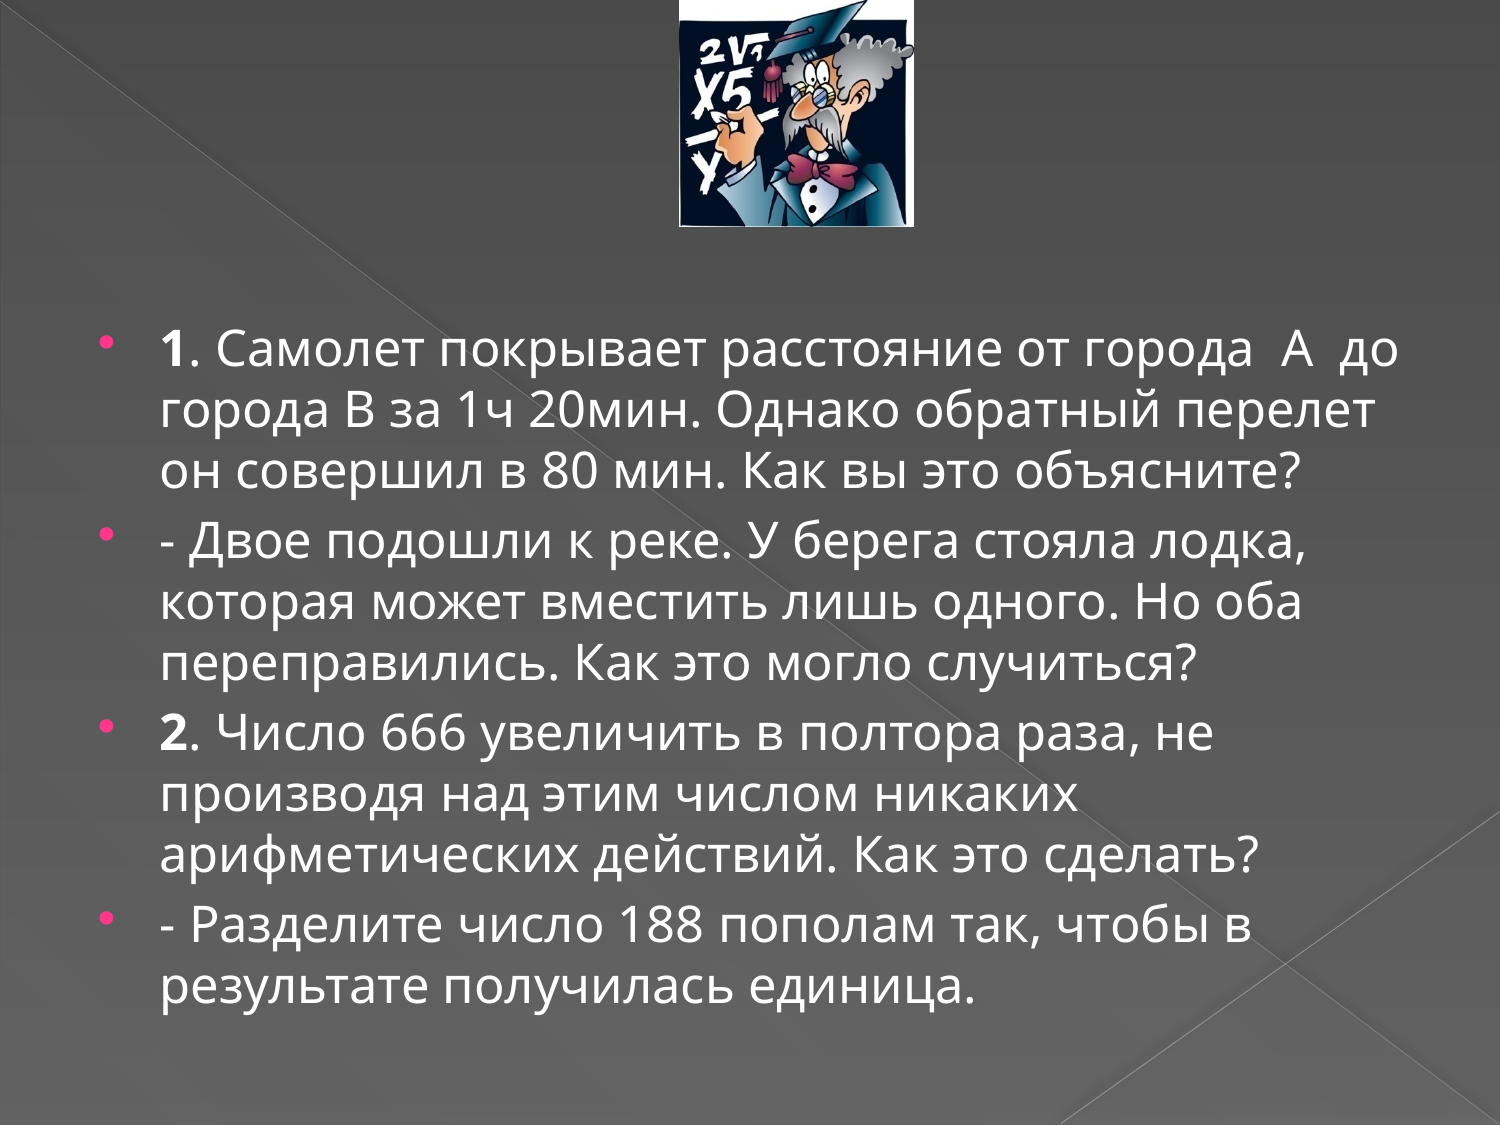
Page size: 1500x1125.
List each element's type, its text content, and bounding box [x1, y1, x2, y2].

picture [679, 0, 915, 228]
list 1. Самолет покрывает расстояние от города А до города В за 1ч 20мин. Однако обратный перелет он совершил в 80 мин. Как вы это объясните? - Двое подошли к реке. У берега стояла лодка, которая может вместить лишь одного. Но оба переправились. Как это могло случиться? 2. Число 666 увеличить в полтора раза, не производя над этим числом никаких арифметических действий. Как это сделать? - Разделите число 188 пополам так, чтобы в результате получилась единица. [75, 308, 1425, 1059]
